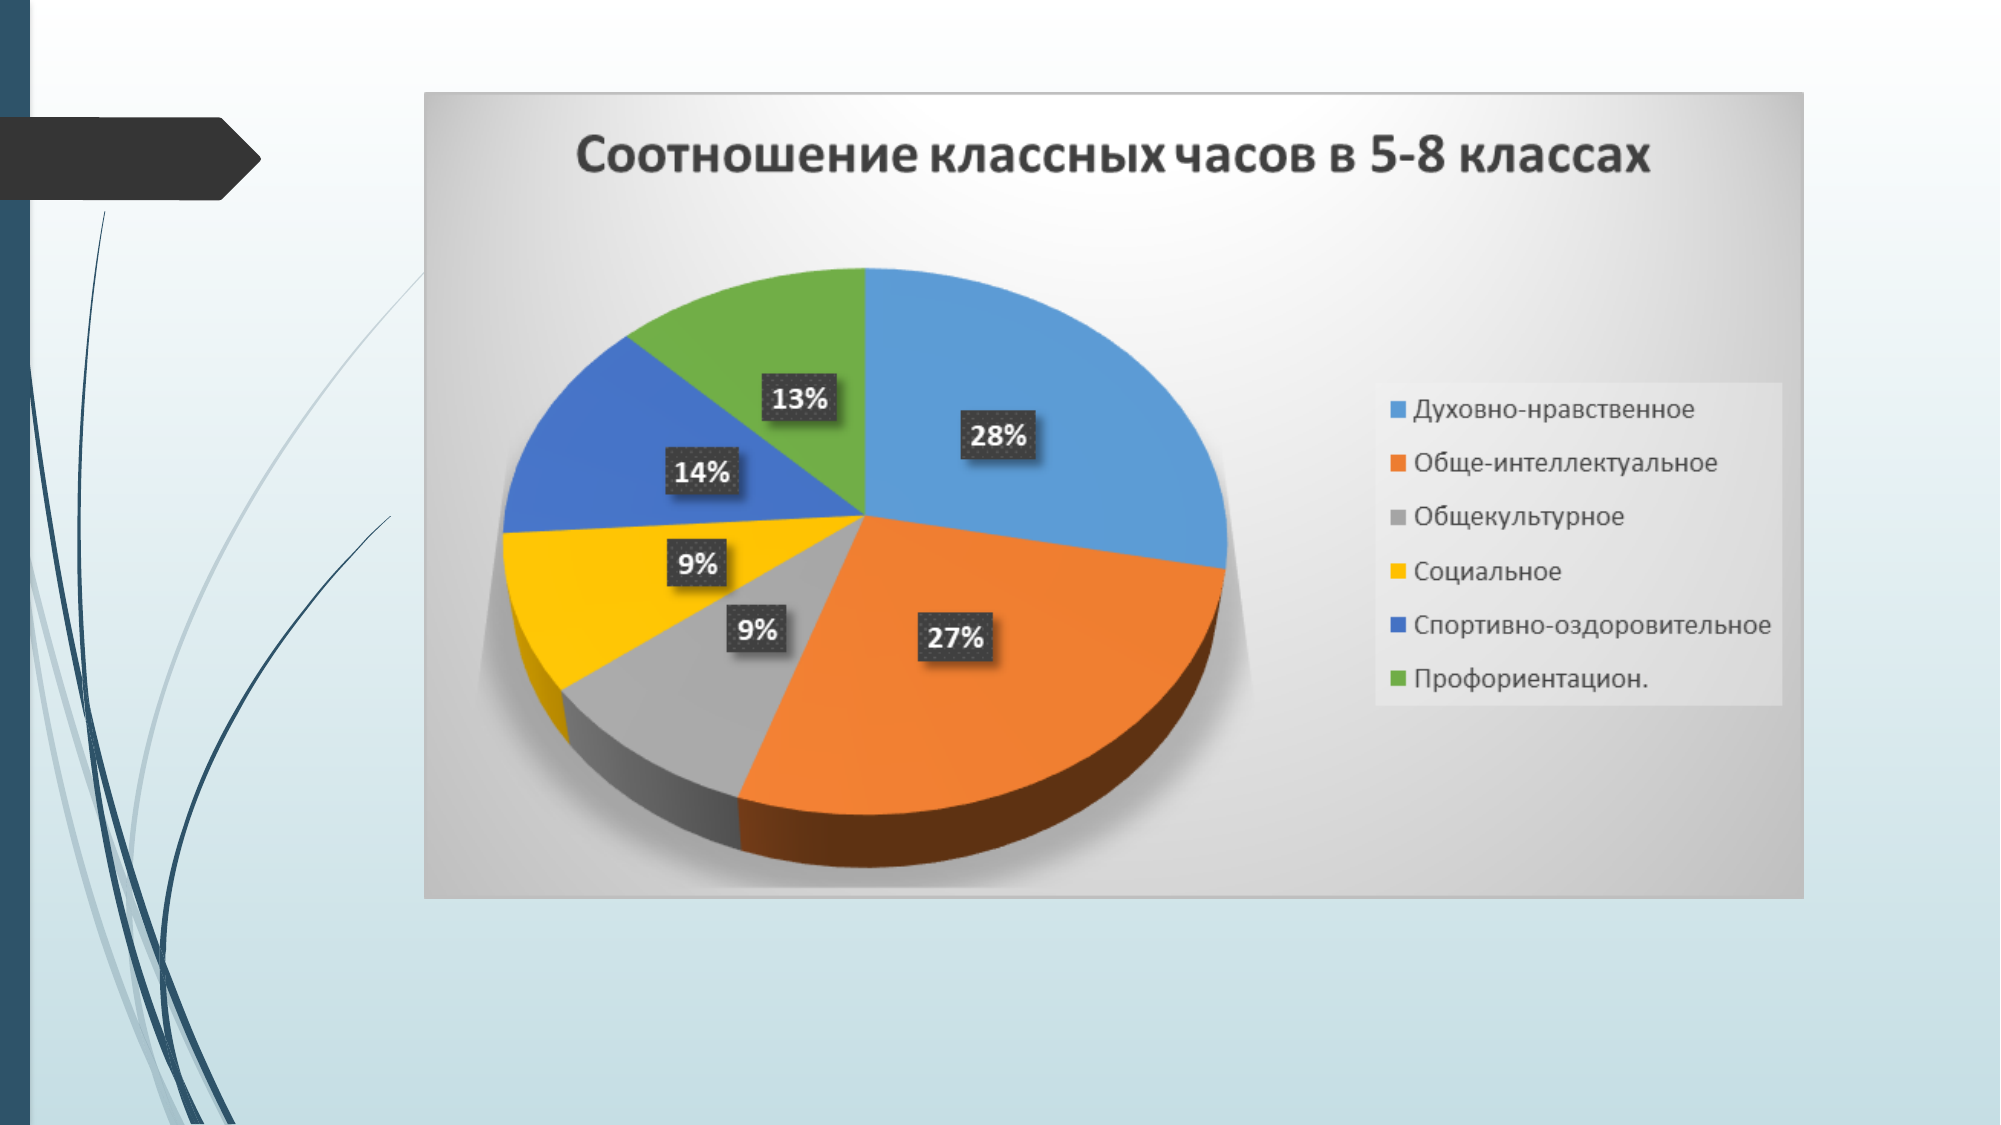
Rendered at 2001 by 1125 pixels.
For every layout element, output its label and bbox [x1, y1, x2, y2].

picture [424, 92, 1804, 899]
